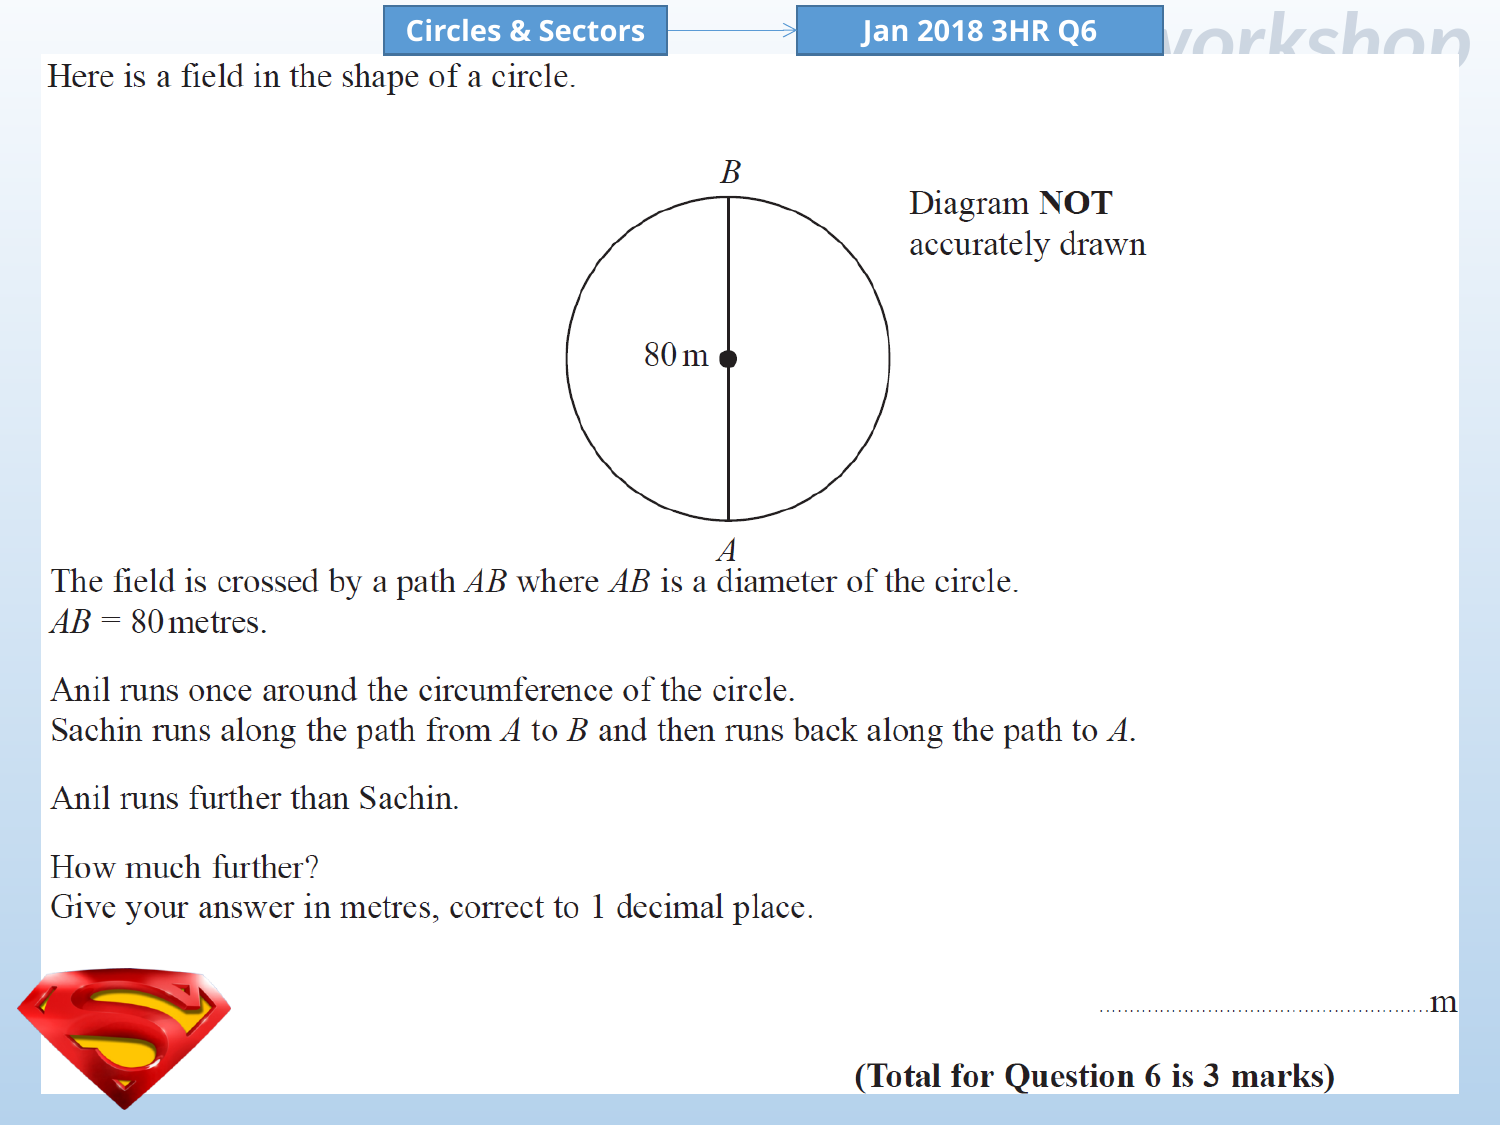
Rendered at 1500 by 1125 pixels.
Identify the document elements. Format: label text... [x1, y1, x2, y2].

text_box Jan 2018 3HR Q6 [796, 5, 1164, 54]
text_box Circles & Sectors [383, 5, 668, 54]
picture [17, 54, 1459, 1110]
